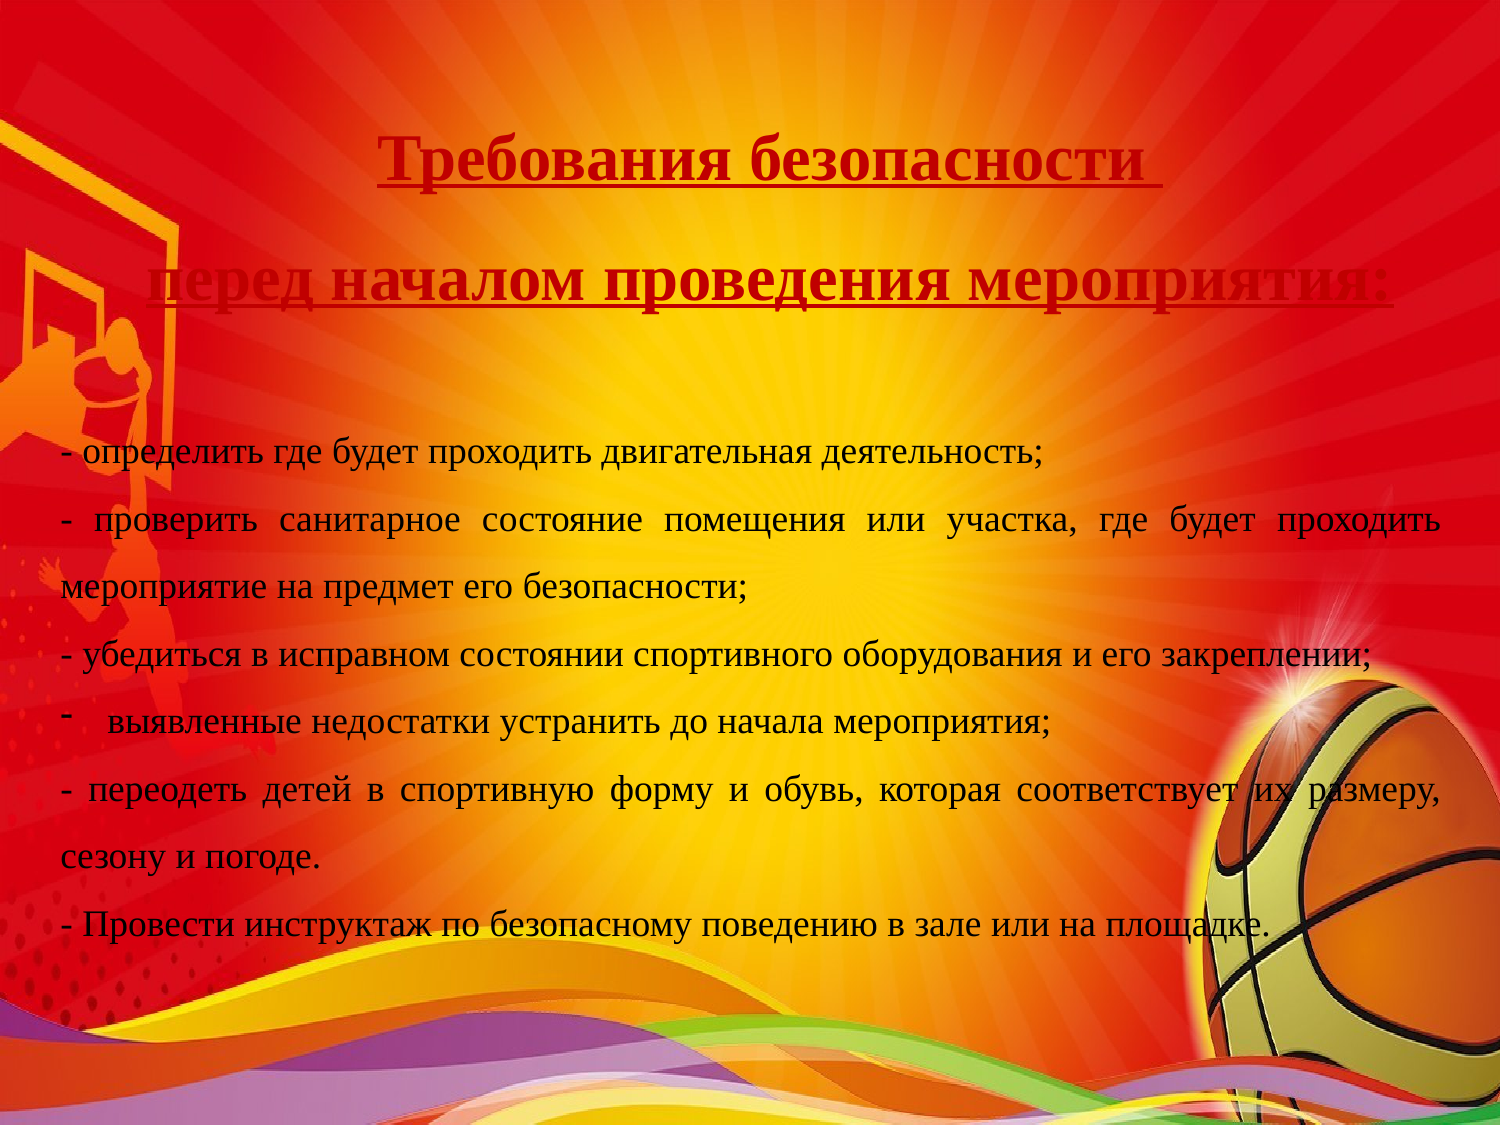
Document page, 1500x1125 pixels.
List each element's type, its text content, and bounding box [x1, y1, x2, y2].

picture [0, 0, 1500, 1125]
text_box Требования безопасности перед началом проведения мероприятия: - определить где будет проходить двигательная деятельность; - проверить санитарное состояние помещения или участка, где будет проходить мероприятие на предмет его безопасности; - убедиться в исправном состоянии спортивного оборудования и его закреплении; выявленные недостатки устранить до начала мероприятия; - переодеть детей в спортивную форму и обувь, которая соответствует их размеру, сезону и погоде. - Провести инструктаж по безопасному поведению в зале или на площадке. [45, 66, 1458, 951]
